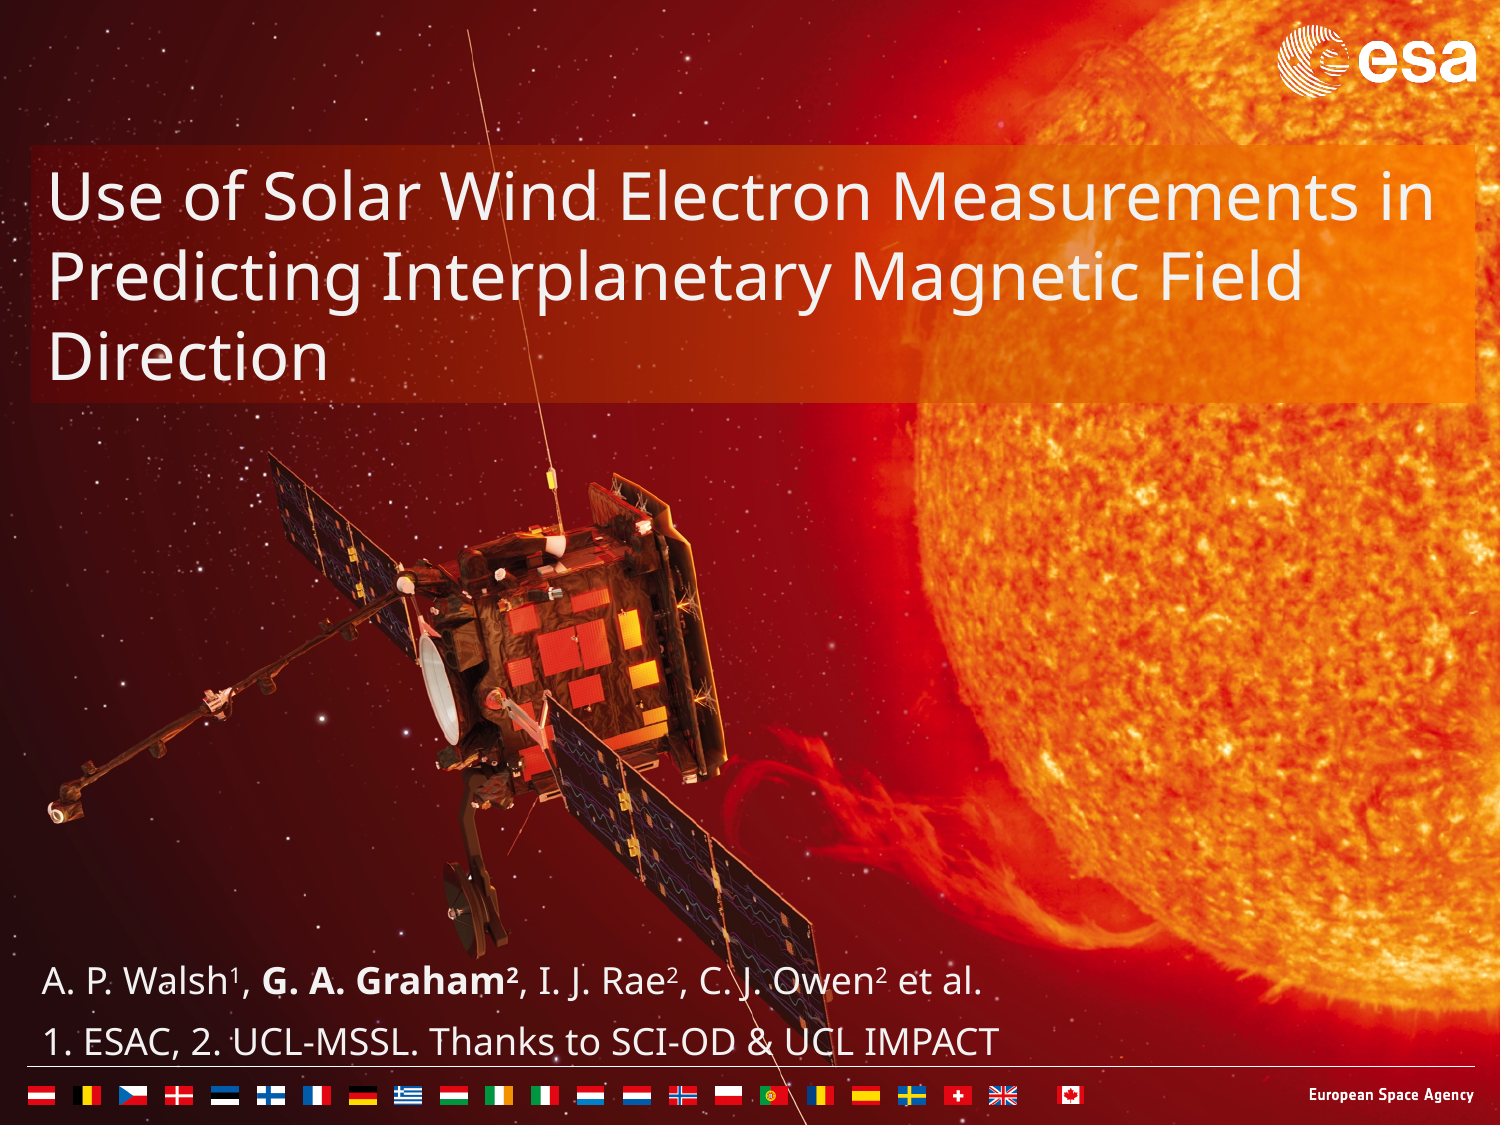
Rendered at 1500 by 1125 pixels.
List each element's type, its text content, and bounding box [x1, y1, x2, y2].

subtitle A. P. Walsh1, G. A. Graham2, I. J. Rae2, C. J. Owen2 et al. 1. ESAC, 2. UCL-MSSL. Thanks to SCI-OD & UCL IMPACT [26, 940, 1331, 1072]
picture [0, 0, 1500, 1125]
title Use of Solar Wind Electron Measurements in Predicting Interplanetary Magnetic Field Direction [31, 145, 1475, 403]
